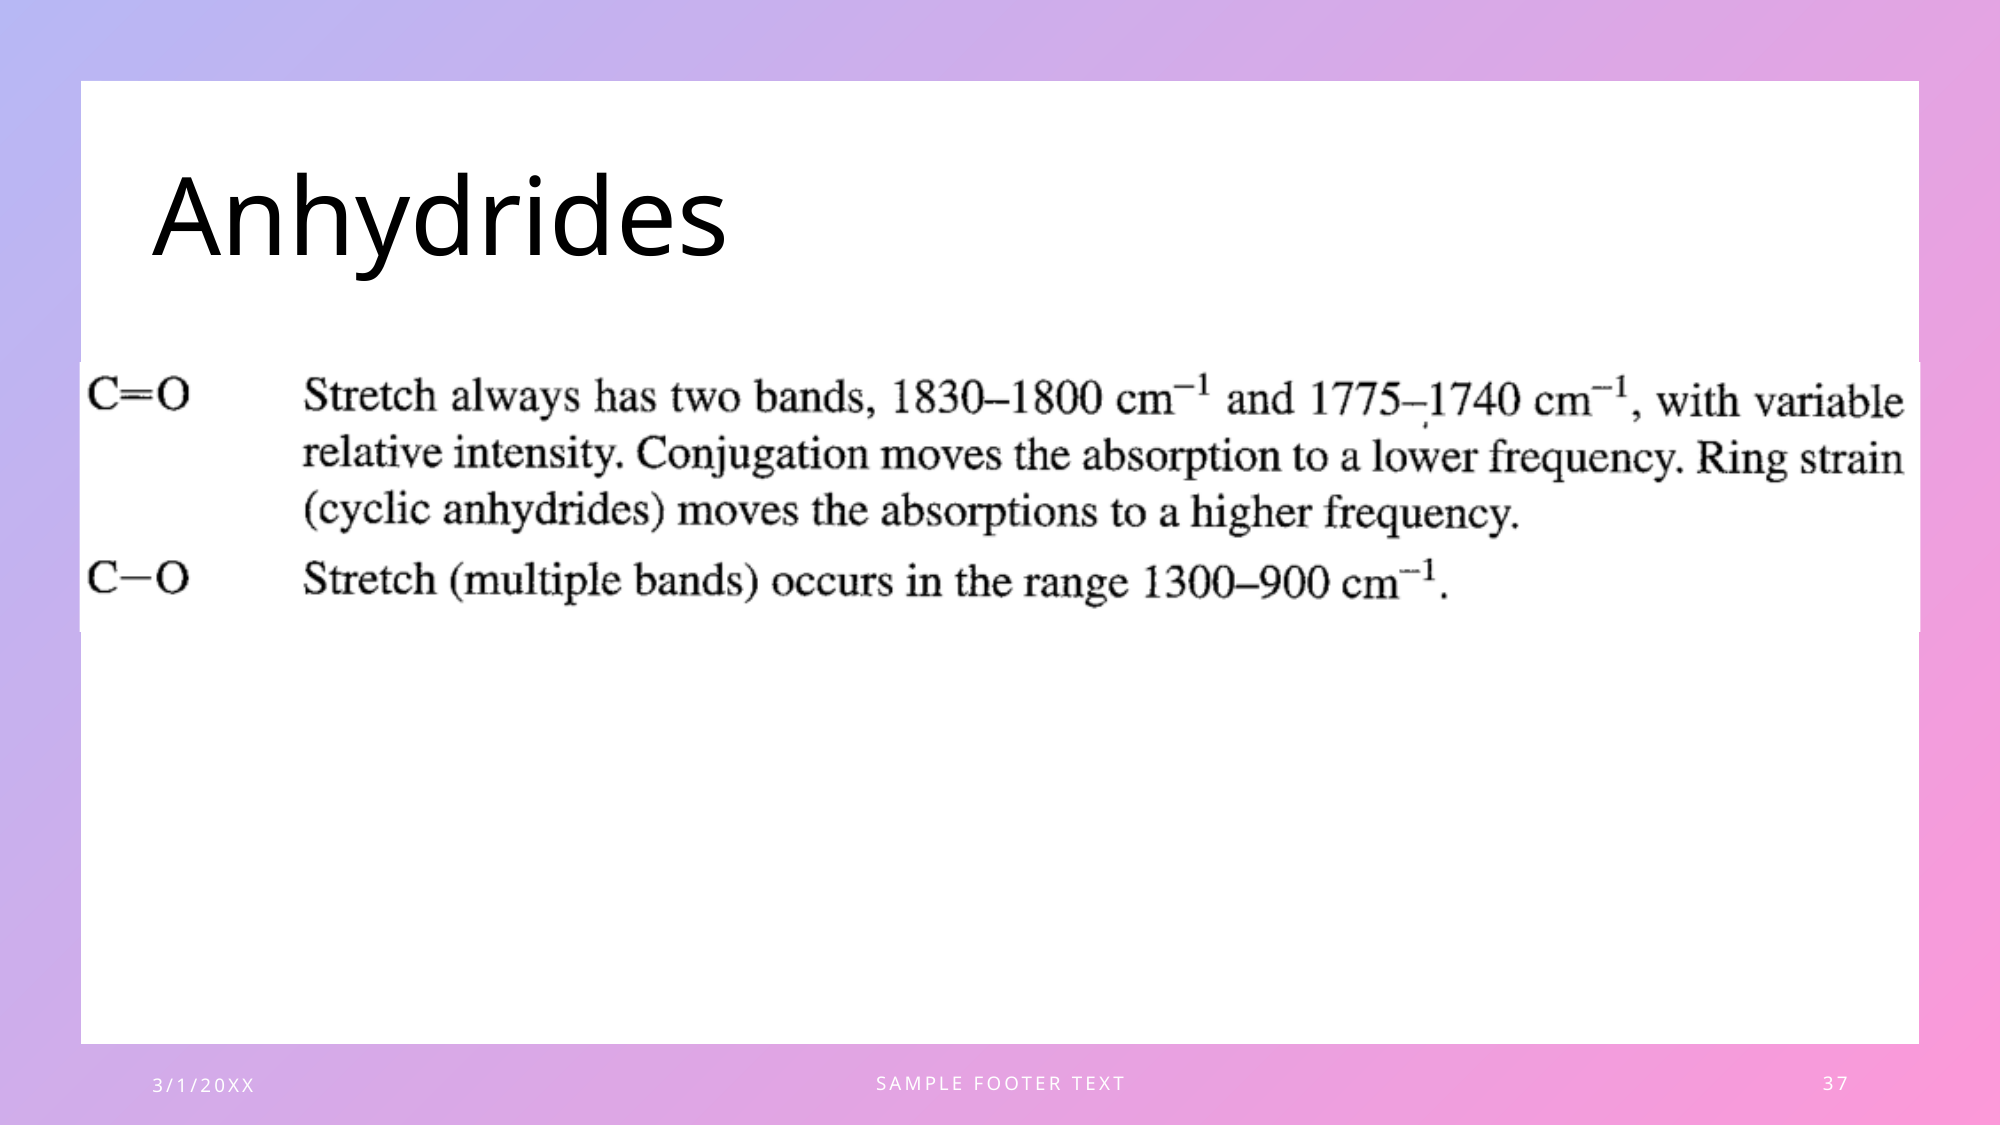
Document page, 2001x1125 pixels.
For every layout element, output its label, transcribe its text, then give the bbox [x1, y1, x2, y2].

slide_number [137, 1054, 588, 1115]
footer SAMPLE FOOTER TEXT [662, 1054, 1338, 1115]
slide_number 37 [1412, 1054, 1863, 1115]
picture [79, 362, 1921, 632]
title Anhydrides [137, 111, 1863, 330]
